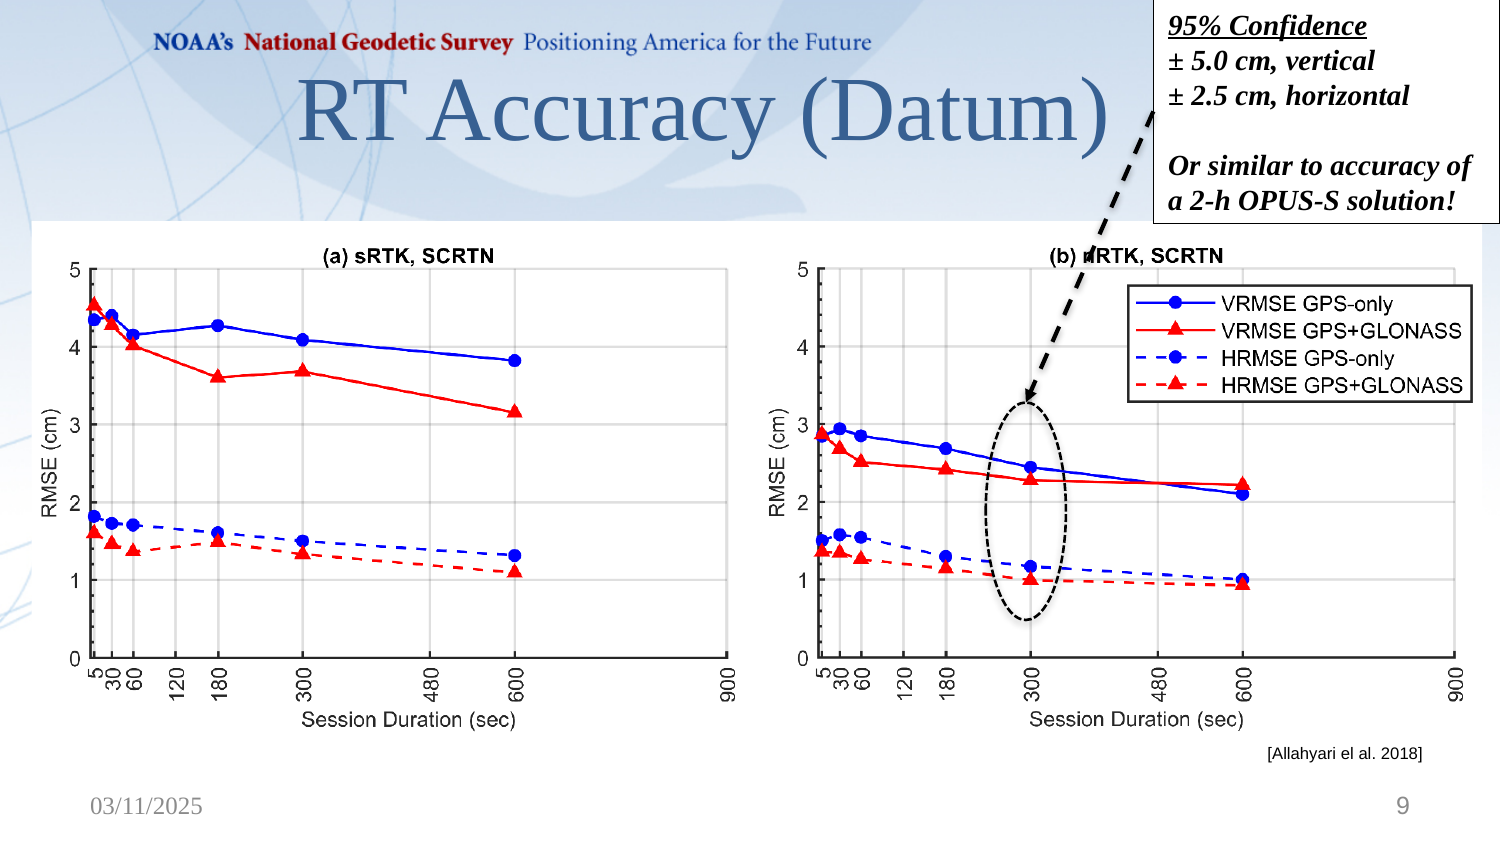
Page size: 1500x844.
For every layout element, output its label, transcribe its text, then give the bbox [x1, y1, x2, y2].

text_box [1025, 112, 1154, 403]
slide_number 9 [1074, 782, 1425, 827]
picture [0, 0, 1500, 844]
text_box [Allahyari el al. 2018] [1252, 759, 1444, 770]
text_box 95% Confidence ± 5.0 cm, vertical ± 2.5 cm, horizontal Or similar to accuracy of a 2-h OPUS-S solution! [1153, 0, 1500, 224]
title RT Accuracy (Datum) [28, 33, 1153, 175]
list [31, 221, 1483, 751]
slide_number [75, 782, 425, 827]
